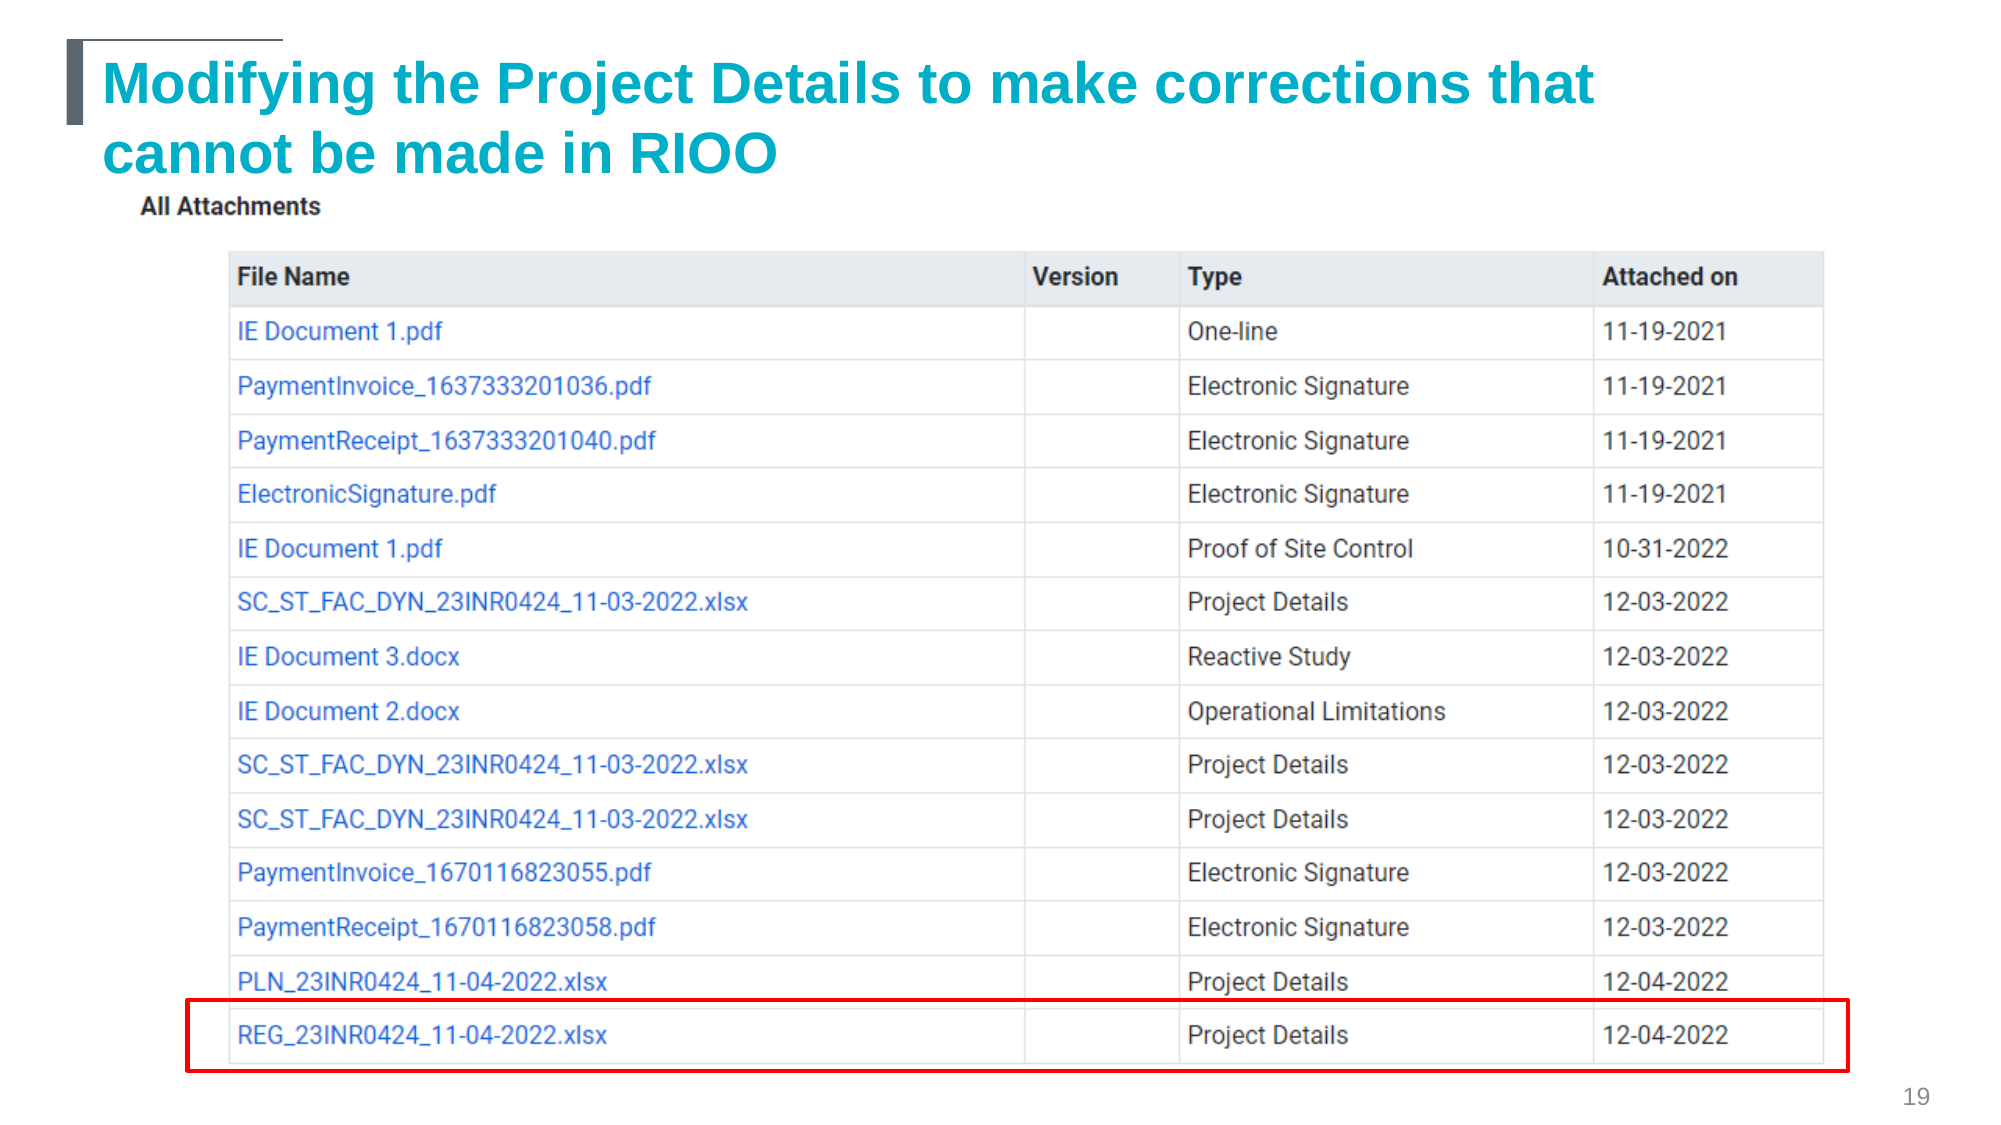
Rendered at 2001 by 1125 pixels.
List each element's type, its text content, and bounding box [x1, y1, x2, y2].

title Modifying the Project Details to make corrections that cannot be made in RIOO [87, 37, 1700, 188]
picture [134, 183, 1849, 1088]
slide_number 19 [1850, 1070, 1984, 1120]
